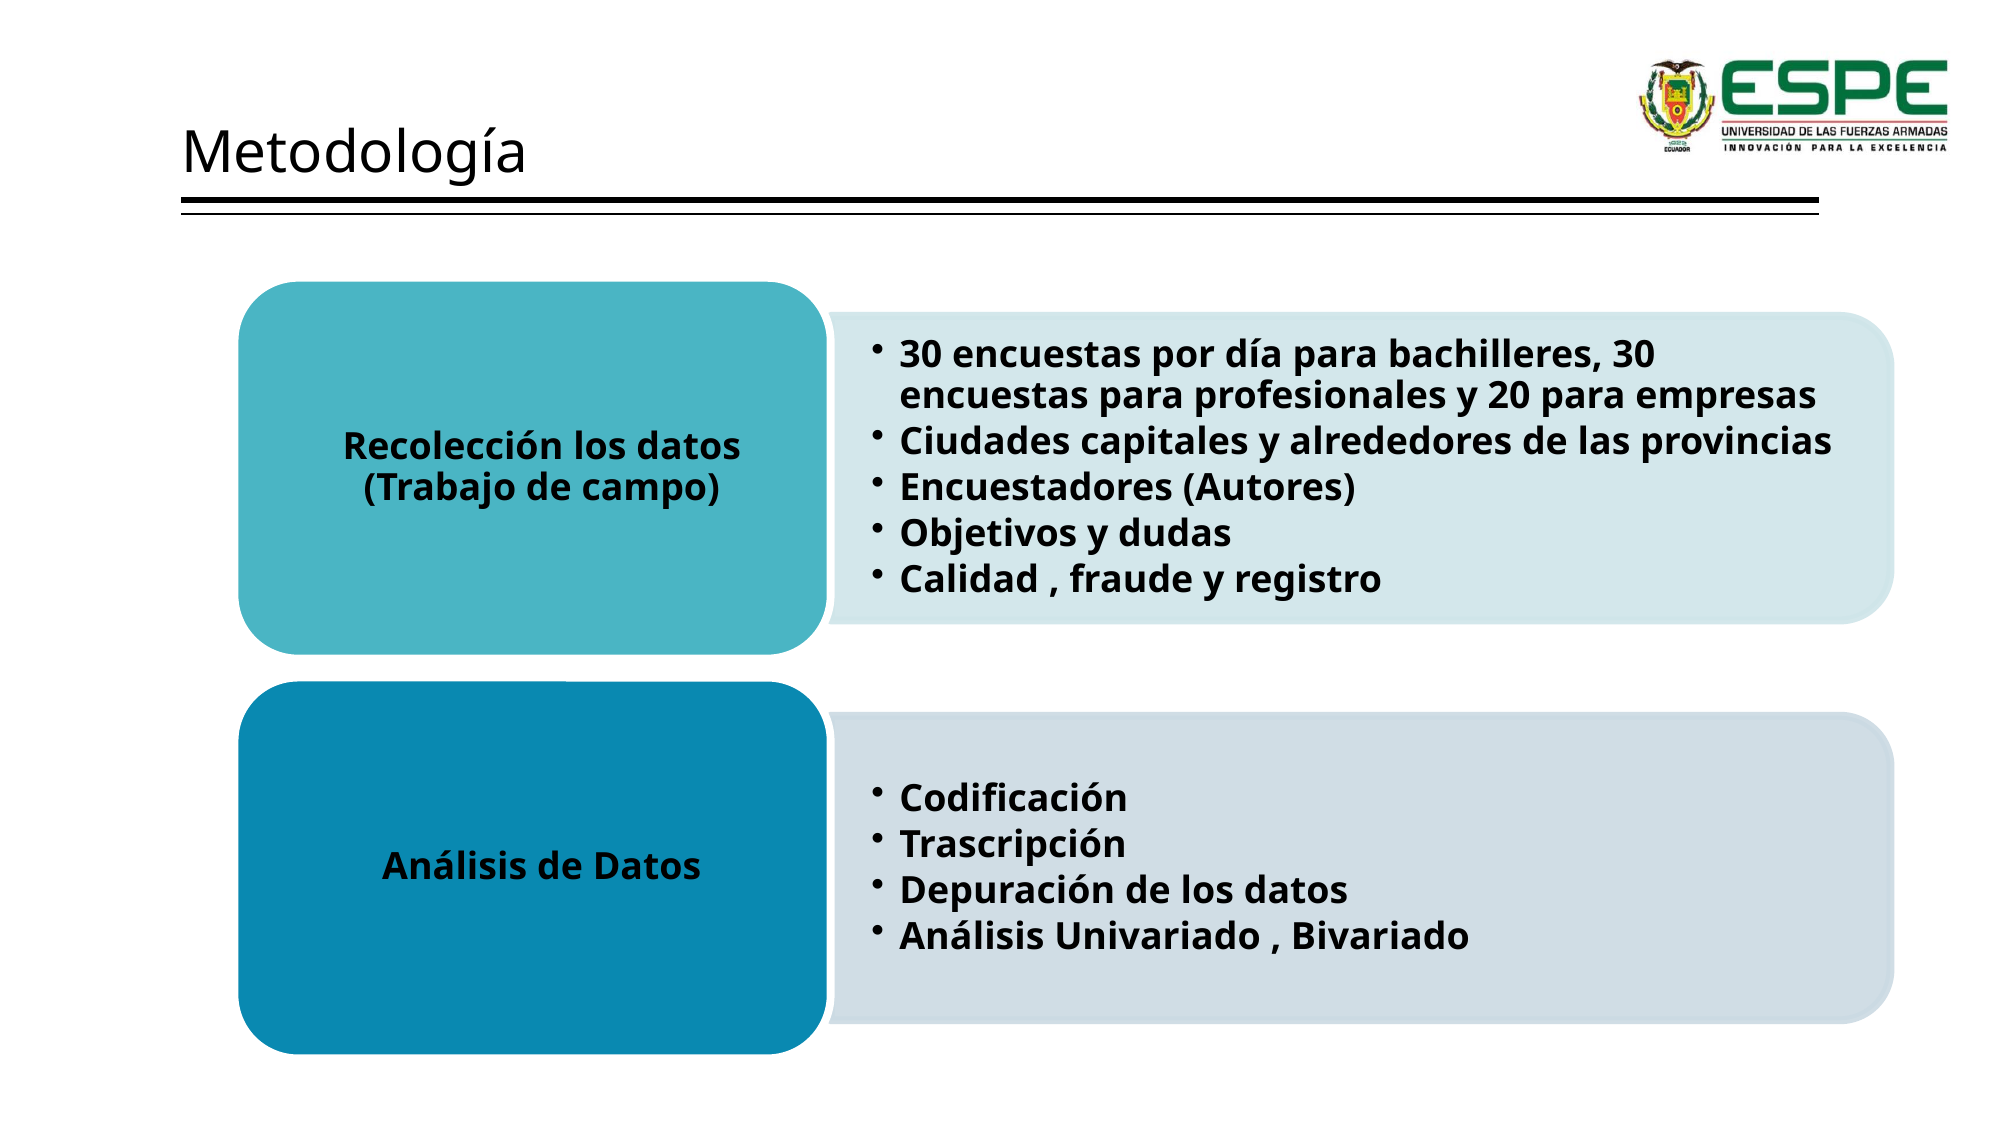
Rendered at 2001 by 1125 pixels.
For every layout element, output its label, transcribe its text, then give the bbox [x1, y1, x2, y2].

title Metodología [181, 12, 1819, 193]
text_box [234, 277, 1891, 1059]
picture [1635, 38, 1953, 166]
